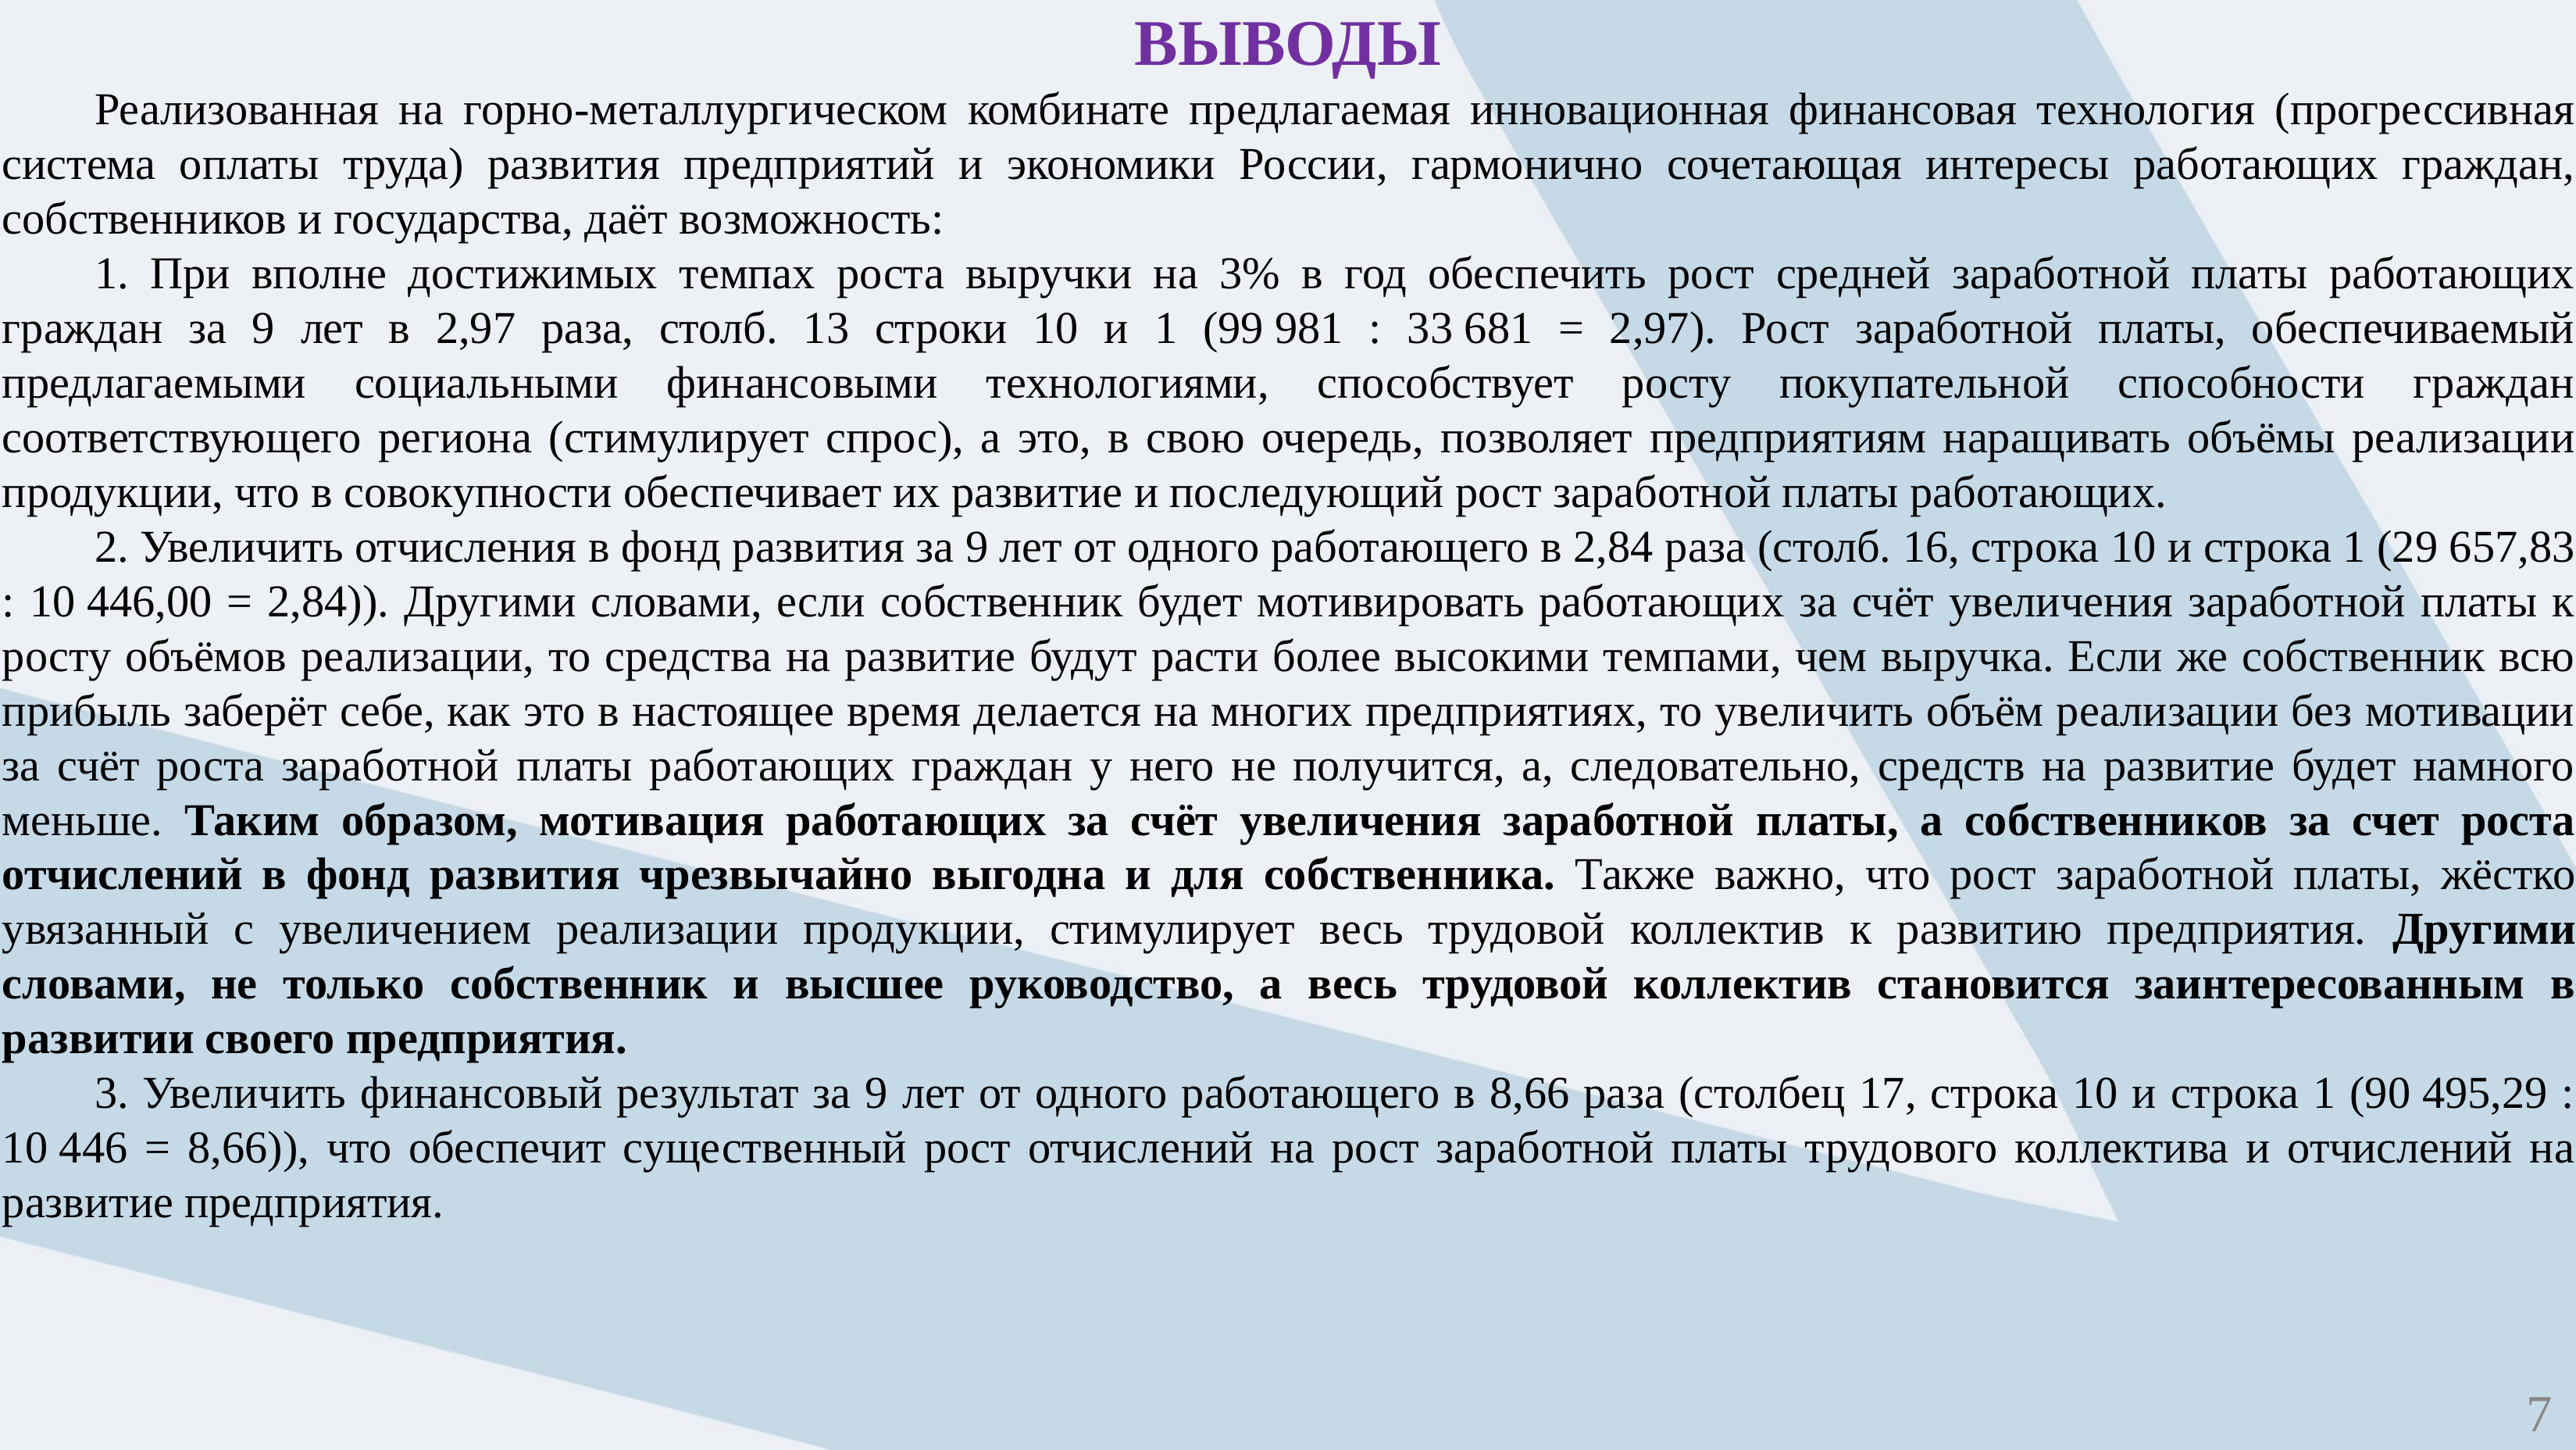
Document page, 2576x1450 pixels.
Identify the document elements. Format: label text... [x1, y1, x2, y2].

text_box ВЫВОДЫ [0, 0, 2576, 79]
text_box Реализованная на горно-металлургическом комбинате предлагаемая инновационная финансовая технология (прогрессивная система оплаты труда) развития предприятий и экономики России, гармонично сочетающая интересы работающих граждан, собственников и государства, даёт возможность: 1. При вполне достижимых темпах роста выручки на 3% в год обеспечить рост средней заработной платы работающих граждан за 9 лет в 2,97 раза, столб. 13 строки 10 и 1 (99 981 : 33 681 = 2,97). Рост заработной платы, обеспечиваемый предлагаемыми социальными финансовыми технологиями, способствует росту покупательной способности граждан соответствующего региона (стимулирует спрос), а это, в свою очередь, позволяет предприятиям наращивать объёмы реализации продукции, что в совокупности обеспечивает их развитие и последующий рост заработной платы работающих. 2. Увеличить отчисления в фонд развития за 9 лет от одного работающего в 2,84 раза (столб. 16, строка 10 и строка 1 (29 657,83 : 10 446,00 = 2,84)). Другими словами, если собственник будет мотивировать работающих за счёт увеличения заработной платы к росту объёмов реализации, то средства на развитие будут расти более высокими темпами, чем выручка. Если же собственник всю прибыль заберёт себе, как это в настоящее время делается на многих предприятиях, то увеличить объём реализации без мотивации за счёт роста заработной платы работающих граждан у него не получится, а, следовательно, средств на развитие будет намного меньше. Таким образом, мотивация работающих за счёт увеличения заработной платы, а собственников за счет роста отчислений в фонд развития чрезвычайно выгодна и для собственника. Также важно, что рост заработной платы, жёстко увязанный с увеличением реализации продукции, стимулирует весь трудовой коллектив к развитию предприятия. Другими словами, не только собственник и высшее руководство, а весь трудовой коллектив становится заинтересованным в развитии своего предприятия. 3. Увеличить финансовый результат за 9 лет от одного работающего в 8,66 раза (столбец 17, строка 10 и строка 1 (90 495,29 : 10 446 = 8,66)), что обеспечит существенный рост отчислений на рост заработной платы трудового коллектива и отчислений на развитие предприятия. [2, 78, 2576, 1227]
slide_number 7 [2472, 1372, 2576, 1450]
picture [0, 79, 2576, 1450]
